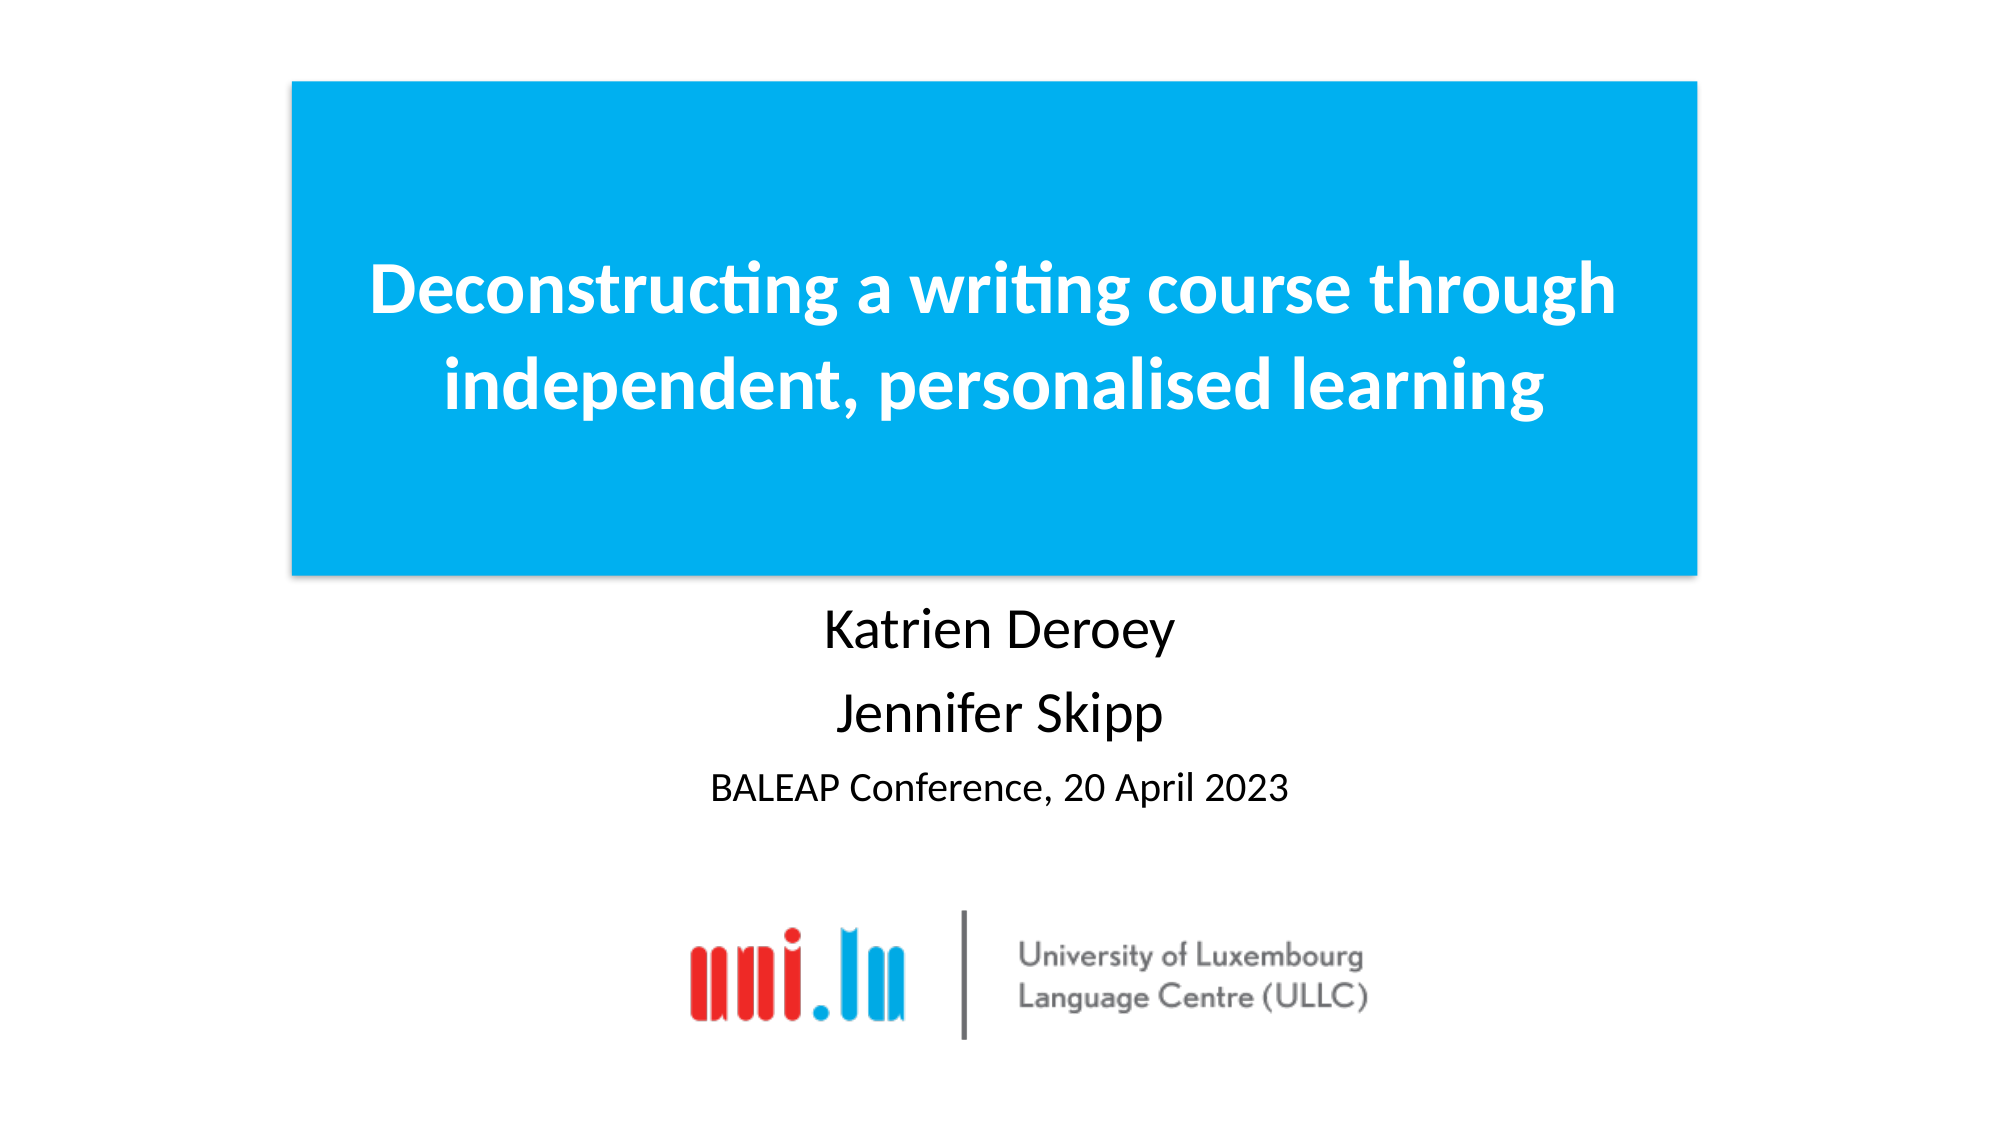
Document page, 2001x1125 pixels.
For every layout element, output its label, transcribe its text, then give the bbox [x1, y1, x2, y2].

picture [562, 827, 1473, 1125]
title Deconstructing a writing course through independent, personalised learning [291, 81, 1698, 576]
subtitle Katrien Deroey Jennifer Skipp BALEAP Conference, 20 April 2023 [249, 590, 1750, 863]
